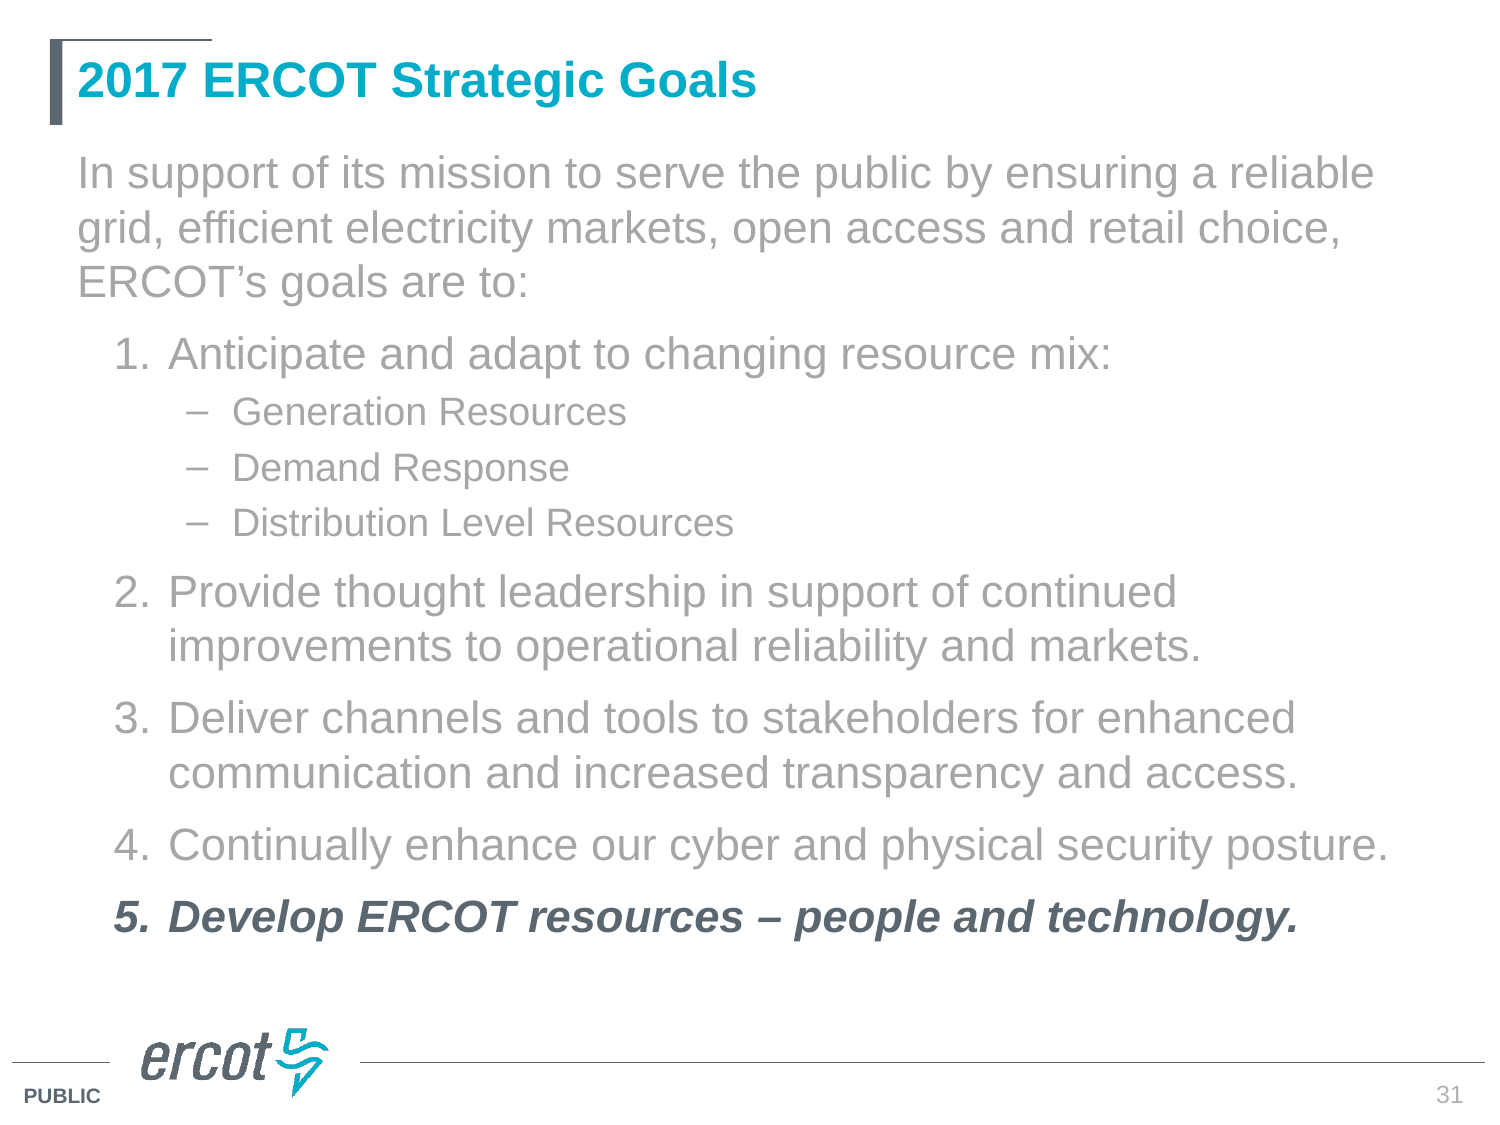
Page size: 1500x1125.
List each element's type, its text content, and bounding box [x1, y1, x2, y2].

picture [137, 1024, 332, 1100]
list In support of its mission to serve the public by ensuring a reliable grid, efficient electricity markets, open access and retail choice, ERCOT’s goals are to: Anticipate and adapt to changing resource mix: Generation Resources Demand Response Distribution Level Resources Provide thought leadership in support of continued improvements to operational reliability and markets. Deliver channels and tools to stakeholders for enhanced communication and increased transparency and access. Continually enhance our cyber and physical security posture. Develop ERCOT resources – people and technology. [62, 135, 1413, 976]
slide_number 31 [1412, 1076, 1488, 1112]
title 2017 ERCOT Strategic Goals [62, 39, 1450, 228]
